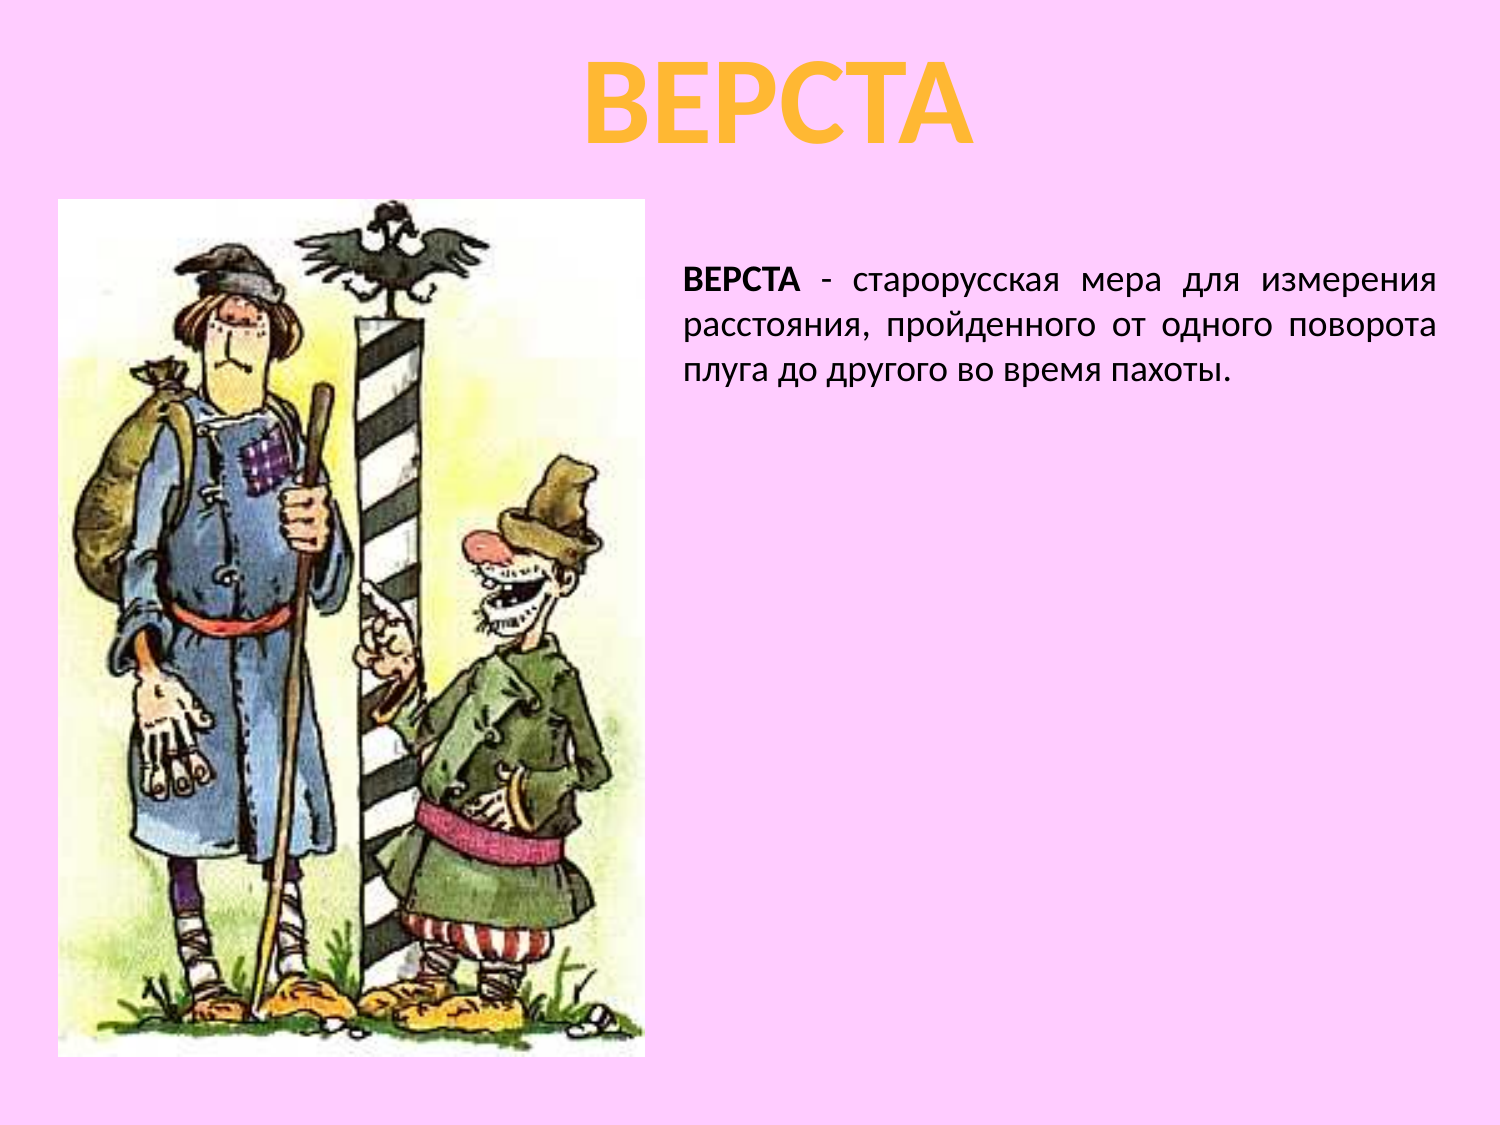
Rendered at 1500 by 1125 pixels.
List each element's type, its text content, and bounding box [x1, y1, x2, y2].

subtitle ВЕРСТА - старорусская мера для измерения расстояния, пройденного от одного поворота плуга до другого во время пахоты. [667, 246, 1454, 457]
picture [58, 198, 645, 1058]
title Верста [140, 35, 1416, 153]
